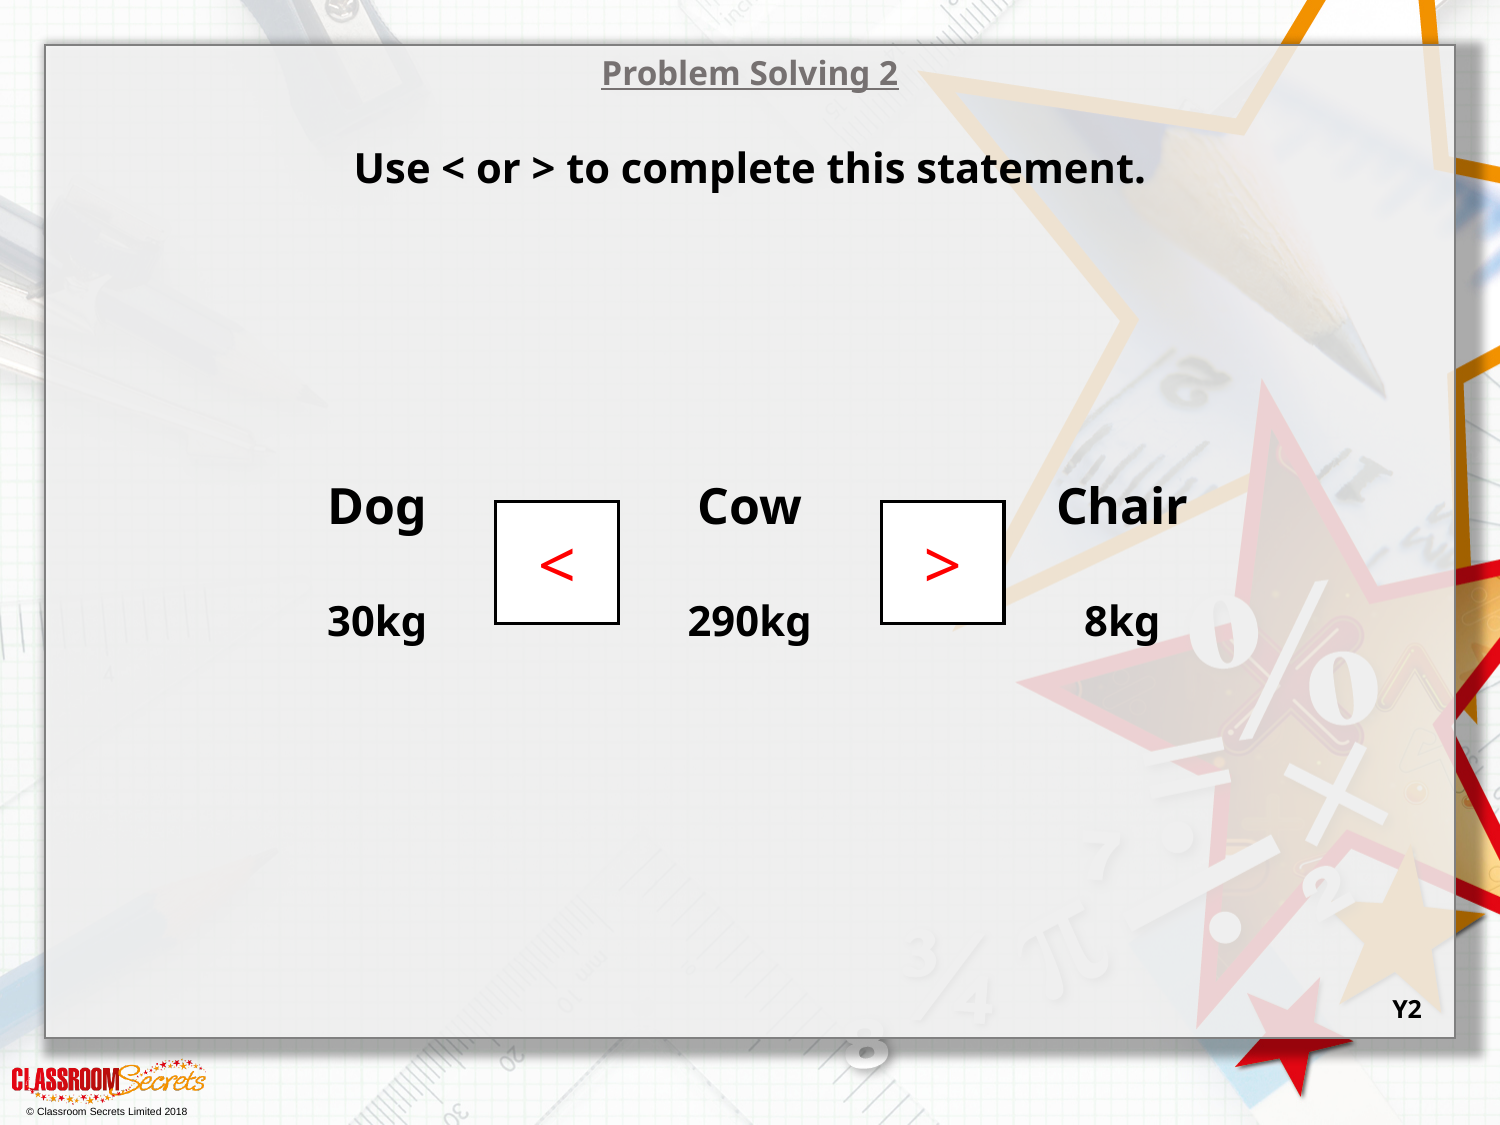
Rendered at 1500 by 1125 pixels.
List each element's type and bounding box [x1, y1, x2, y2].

text_box [11, 1058, 207, 1125]
picture [0, 0, 1500, 1125]
